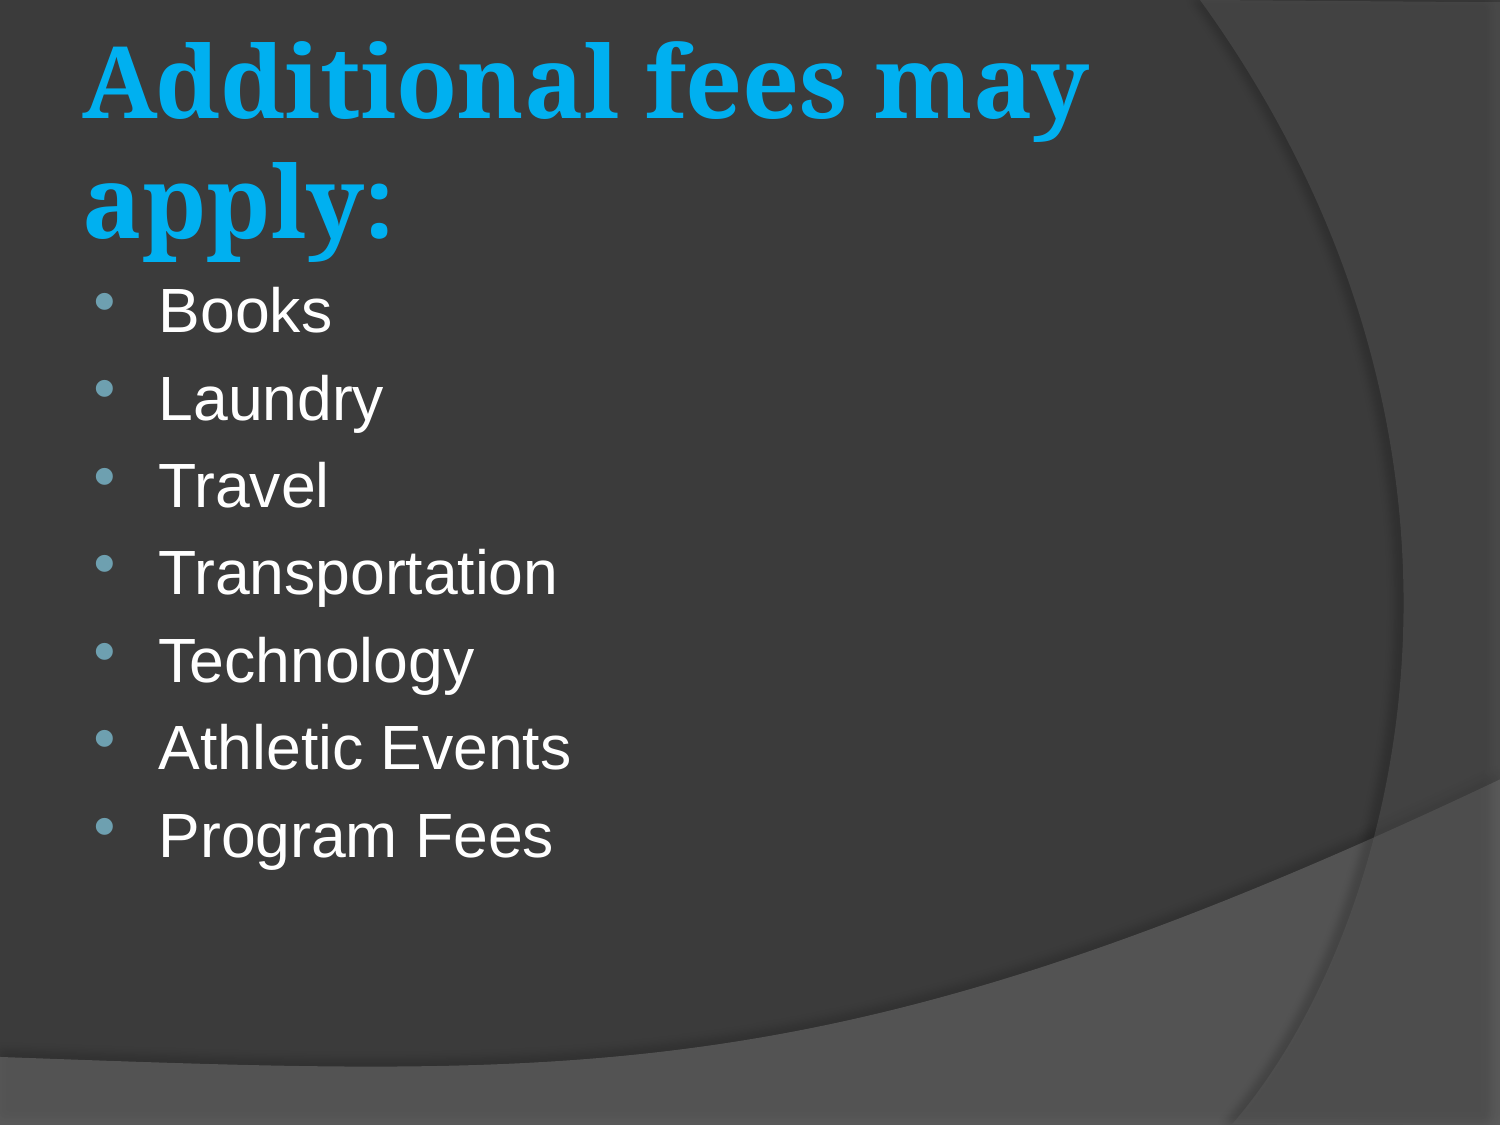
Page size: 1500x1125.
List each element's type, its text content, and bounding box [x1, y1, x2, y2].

title Additional fees may apply: [74, 44, 1426, 233]
list Books Laundry Travel Transportation Technology Athletic Events Program Fees [74, 262, 1301, 1006]
